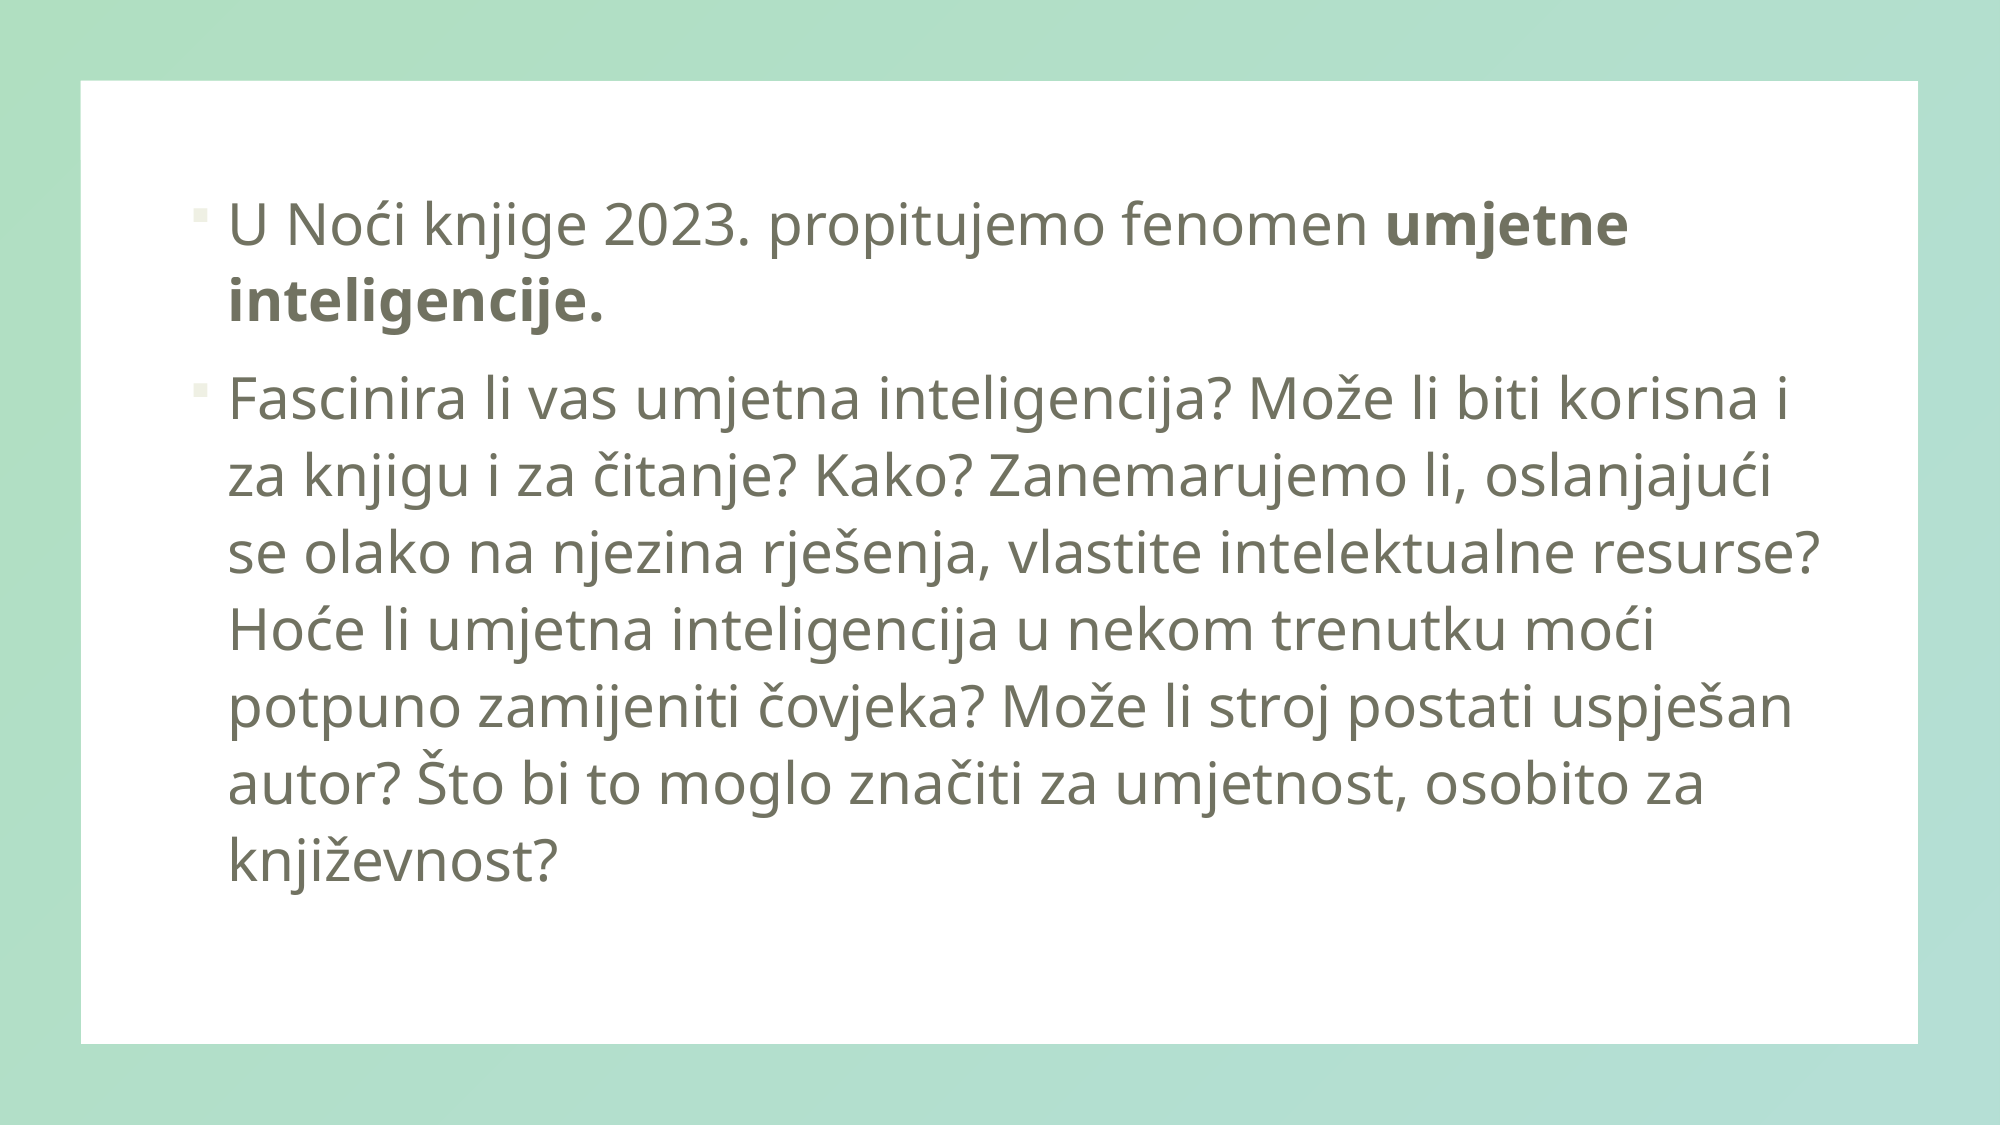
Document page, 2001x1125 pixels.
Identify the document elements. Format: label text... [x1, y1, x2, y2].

list U Noći knjige 2023. propitujemo fenomen umjetne inteligencije. Fascinira li vas umjetna inteligencija? Može li biti korisna i za knjigu i za čitanje? Kako? Zanemarujemo li, oslanjajući se olako na njezina rješenja, vlastite intelektualne resurse? Hoće li umjetna inteligencija u nekom trenutku moći potpuno zamijeniti čovjeka? Može li stroj postati uspješan autor? Što bi to moglo značiti za umjetnost, osobito za književnost? [137, 172, 1863, 1014]
